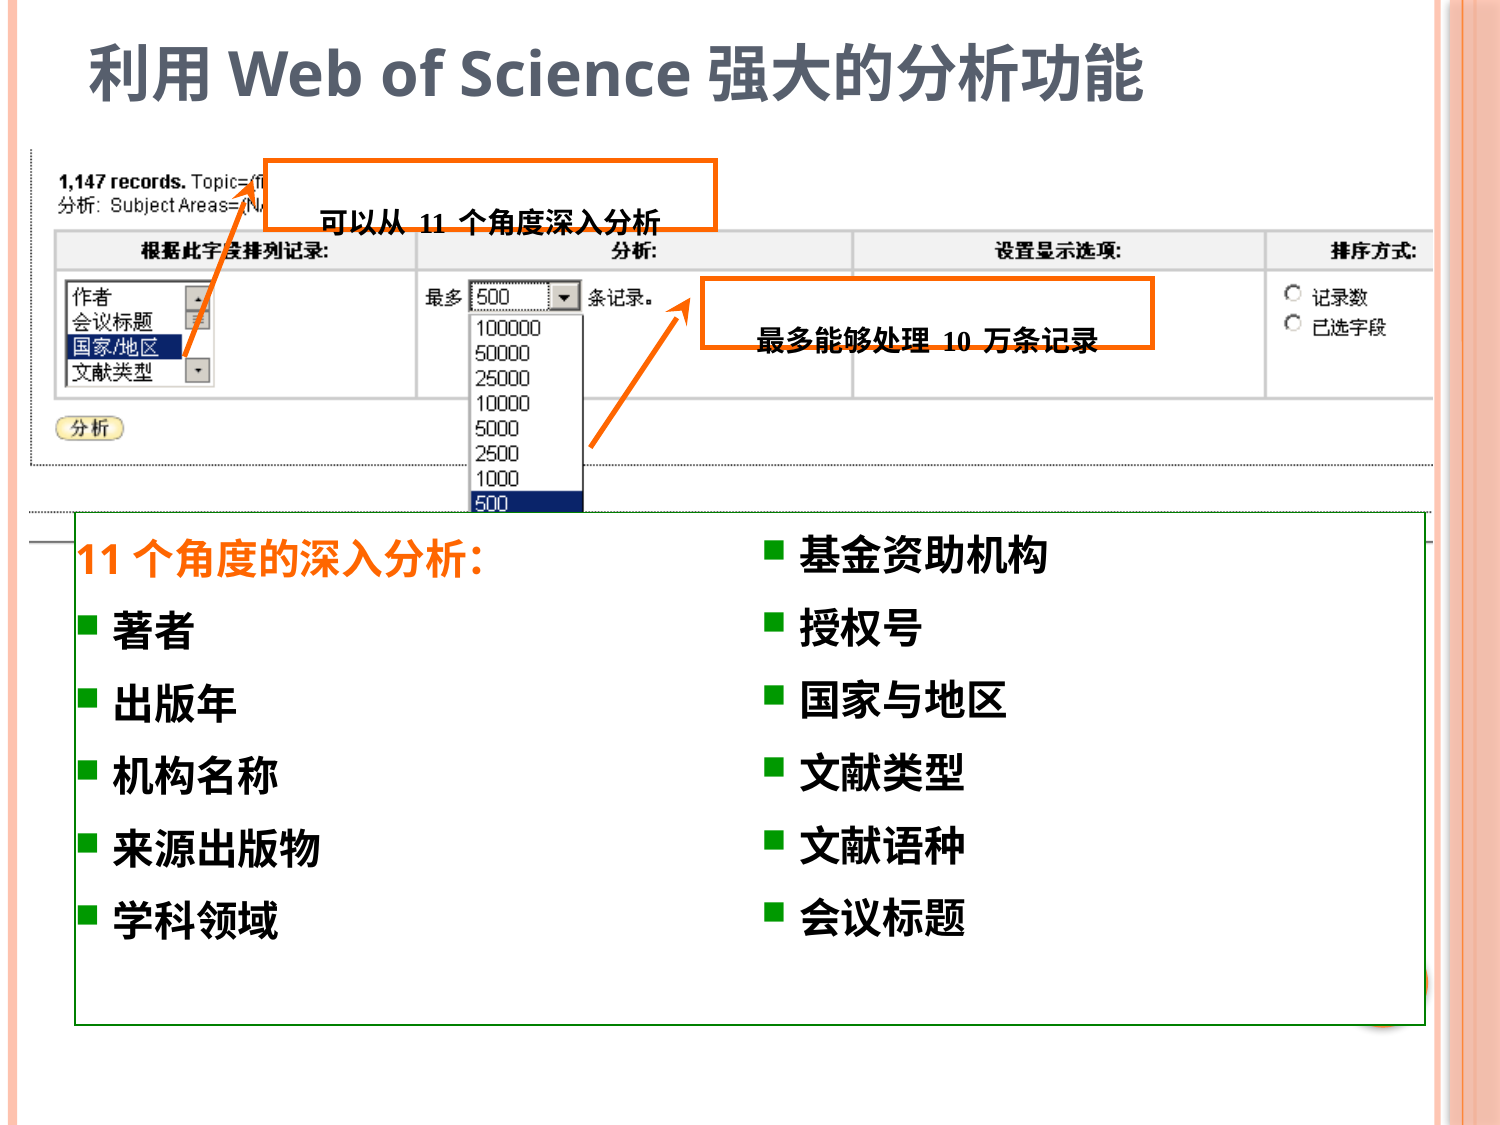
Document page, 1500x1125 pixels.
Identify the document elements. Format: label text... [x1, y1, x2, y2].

text_box 11个角度的深入分析： 著者 出版年 机构名称 来源出版物 学科领域 [74, 589, 1425, 1025]
picture [28, 148, 1433, 580]
text_box 基金资助机构 授权号 国家与地区 文献类型 文献语种 会议标题 [761, 589, 1355, 964]
title 利用Web of Science强大的分析功能 [88, 0, 1298, 110]
